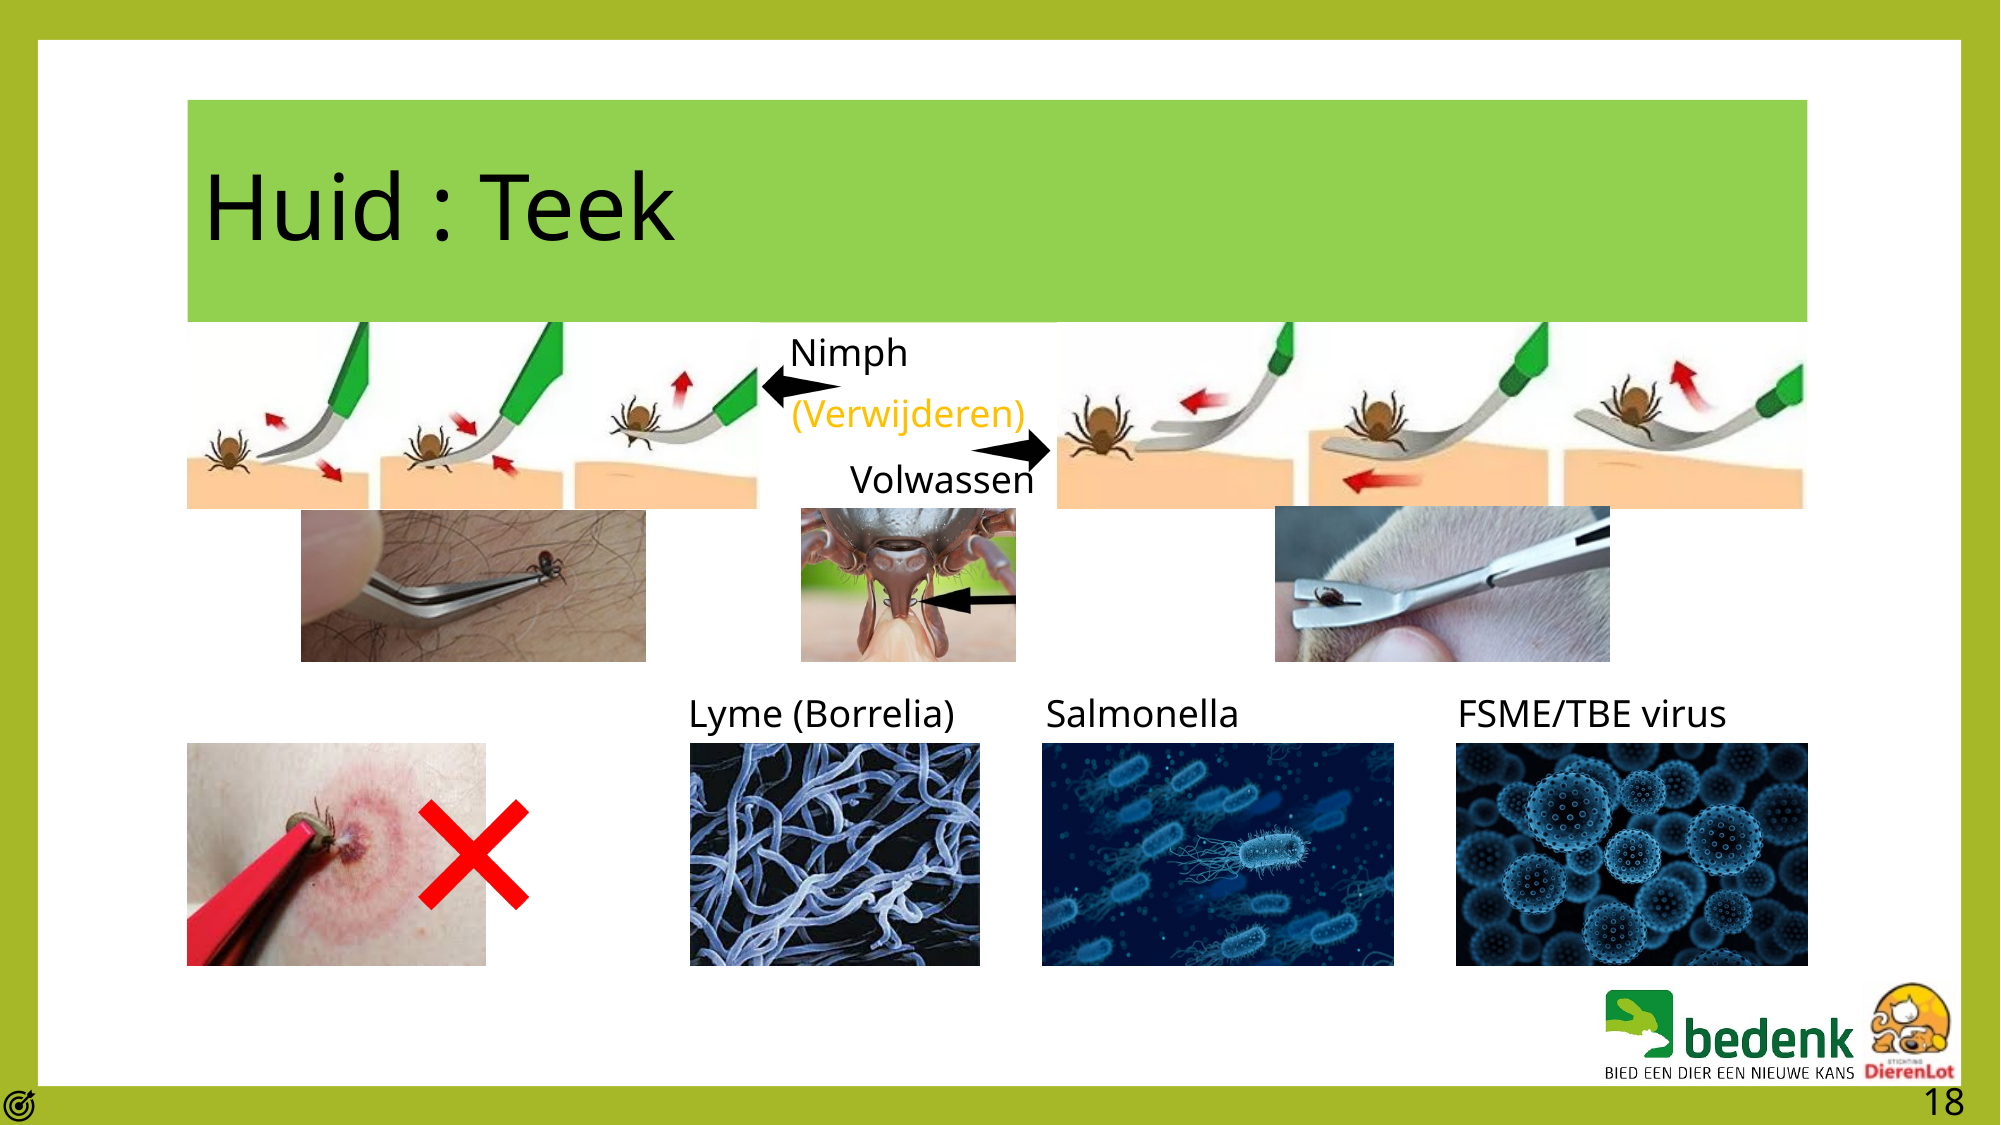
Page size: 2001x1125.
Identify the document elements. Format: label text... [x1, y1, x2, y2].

title Huid : Teek [187, 99, 1808, 323]
picture [1597, 980, 1958, 1085]
text_box Lyme (Borrelia) [673, 682, 1119, 743]
picture [187, 742, 549, 966]
picture [0, 1085, 39, 1125]
text_box (Verwijderen) [774, 382, 1043, 443]
text_box Salmonella [1119, 682, 1365, 741]
picture [1455, 742, 1808, 966]
text_box Volwassen [782, 448, 1051, 509]
picture [690, 742, 981, 966]
text_box Nimph [774, 321, 1043, 382]
picture [1042, 742, 1394, 966]
text_box 18 [1907, 1070, 1989, 1125]
picture [967, 407, 1055, 494]
picture [801, 508, 1016, 662]
text_box FSME/TBE virus [1442, 682, 1834, 743]
picture [1057, 322, 1807, 662]
picture [187, 322, 845, 662]
